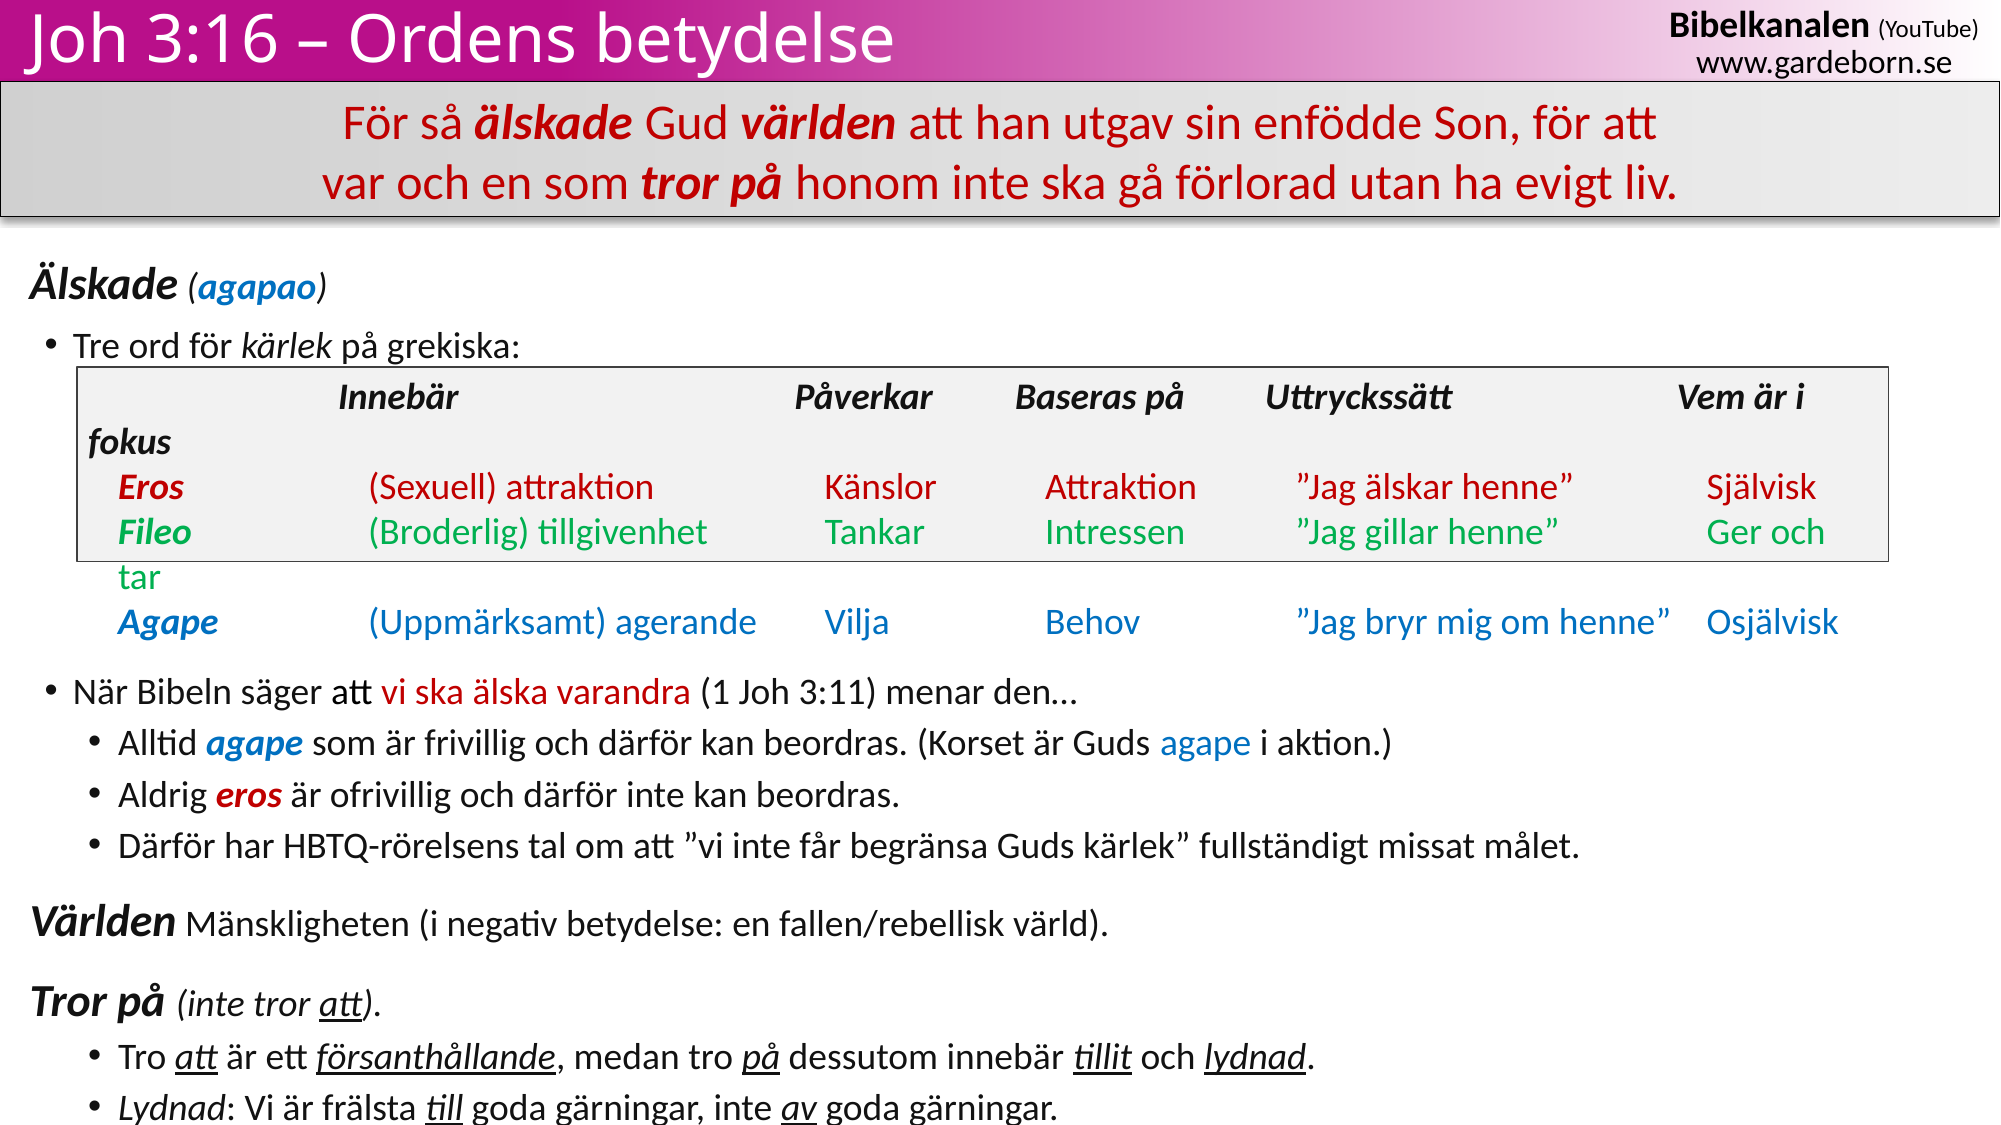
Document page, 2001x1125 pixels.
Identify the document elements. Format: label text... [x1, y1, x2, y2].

title Joh 3:16 – Ordens betydelse [0, 0, 1890, 81]
text_box Älskade (agapao) Tre ord för kärlek på grekiska: Innebär Påverkar Baseras på Uttryckssätt Vem är i fokus Eros (Sexuell) attraktion Känslor Attraktion ”Jag älskar henne” Självisk Fileo (Broderlig) tillgivenhet Tankar Intressen ”Jag gillar henne” Ger och tar Agape (Uppmärksamt) agerande Vilja Behov ”Jag bryr mig om henne” Osjälvisk När Bibeln säger att vi ska älska varandra (1 Joh 3:11) menar den… Alltid agape som är frivillig och därför kan beordras. (Korset är Guds agape i aktion.) Aldrig eros är ofrivillig och därför inte kan beordras. Därför har HBTQ-rörelsens tal om att ”vi inte får begränsa Guds kärlek” fullständigt missat målet. Världen Mänskligheten (i negativ betydelse: en fallen/rebellisk värld). Tror på (inte tror att). Tro att är ett försanthållande, medan tro på dessutom innebär tillit och lydnad. Lydnad: Vi är frälsta till goda gärningar, inte av goda gärningar. [0, 246, 1868, 1125]
text_box [1868, 365, 1890, 564]
text_box För så älskade Gud världen att han utgav sin enfödde Son, för att var och en som tror på honom inte ska gå förlorad utan ha evigt liv. [0, 81, 2000, 217]
